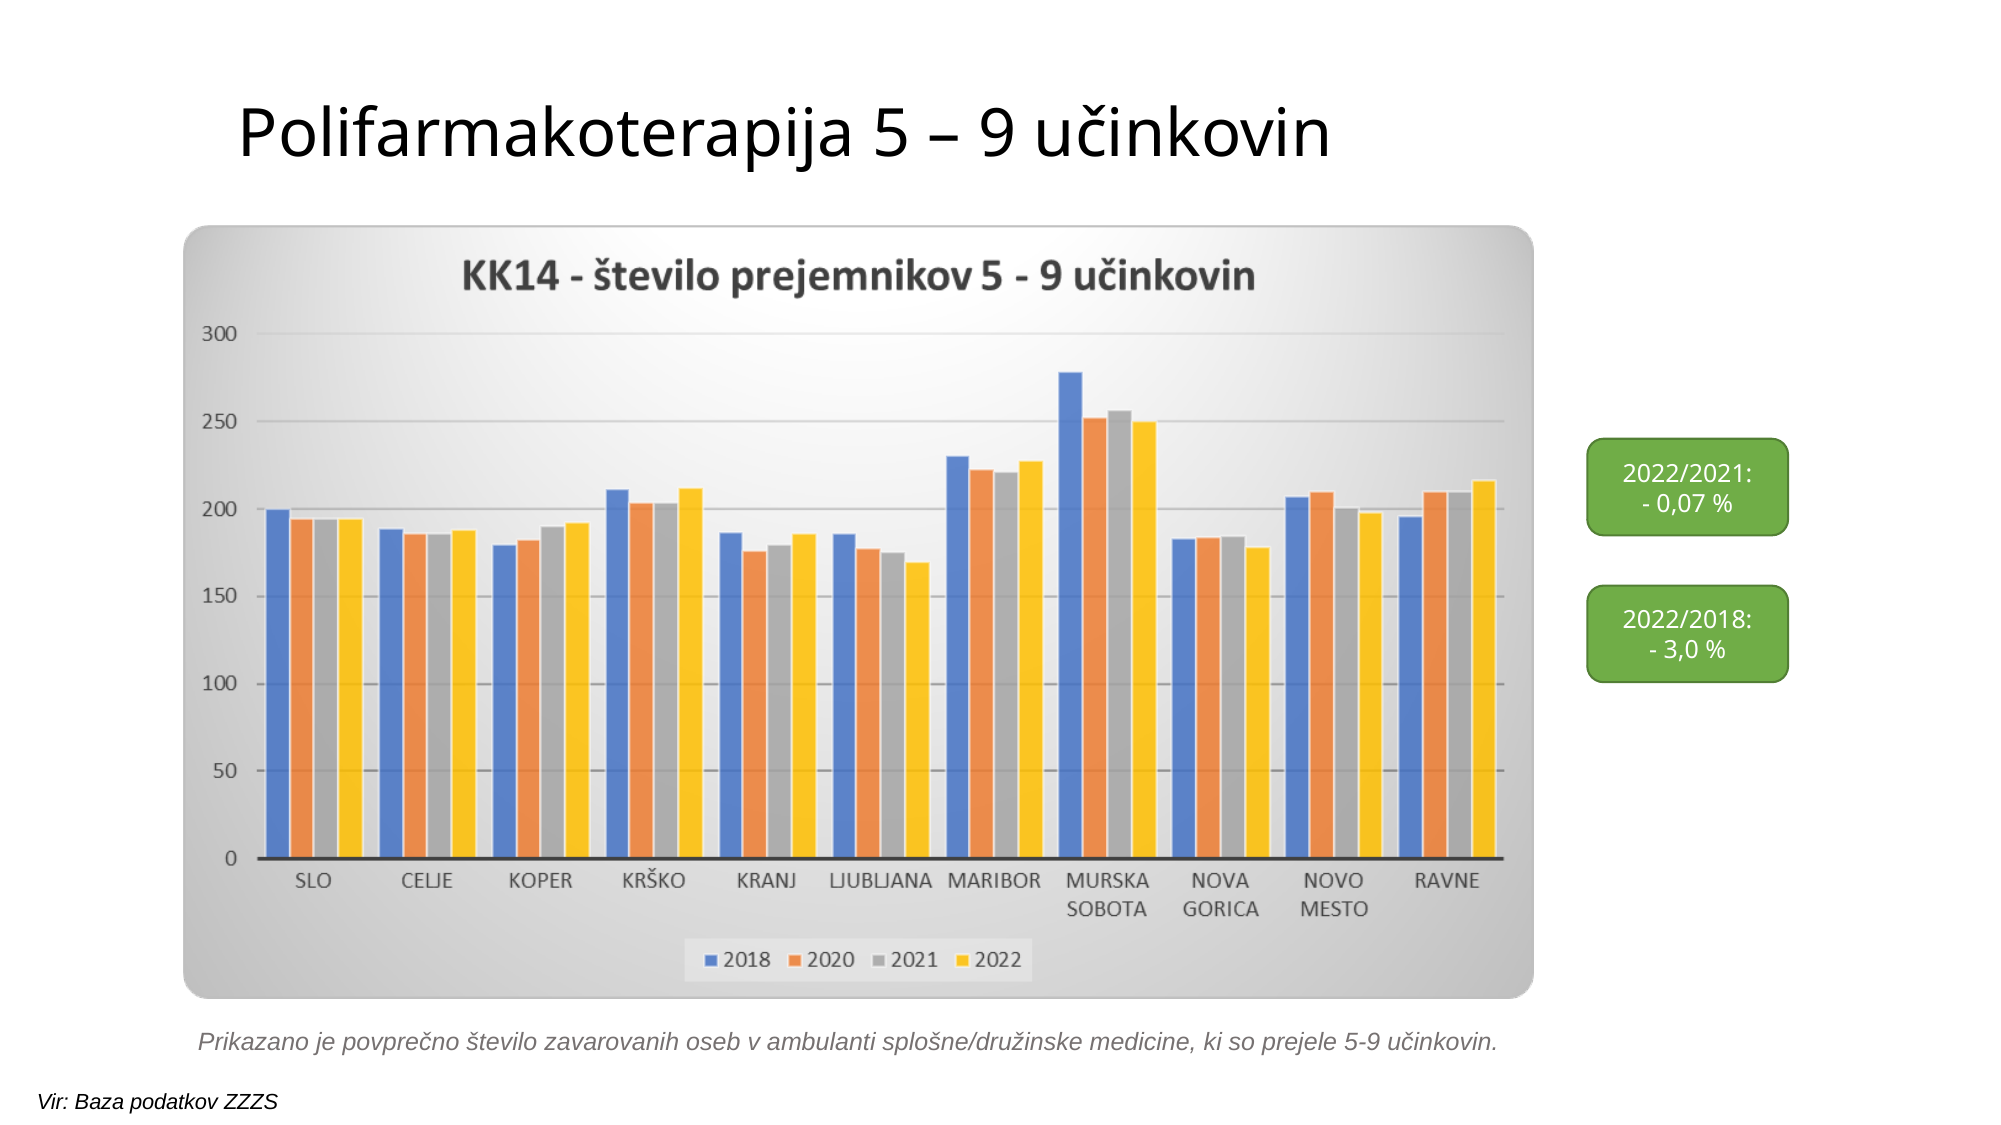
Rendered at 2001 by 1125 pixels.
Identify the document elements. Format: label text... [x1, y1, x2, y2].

text_box 2022/2018: - 3,0 % [1586, 584, 1790, 684]
title Polifarmakoterapija 5 – 9 učinkovin [222, 63, 1573, 206]
picture [183, 225, 1534, 999]
text_box 2022/2021: - 0,07 % [1586, 437, 1790, 537]
text_box Vir: Baza podatkov ZZZS [22, 1079, 294, 1121]
text_box Prikazano je povprečno število zavarovanih oseb v ambulanti splošne/družinske medicine, ki so prejele 5-9 učinkovin. [183, 1018, 1534, 1064]
